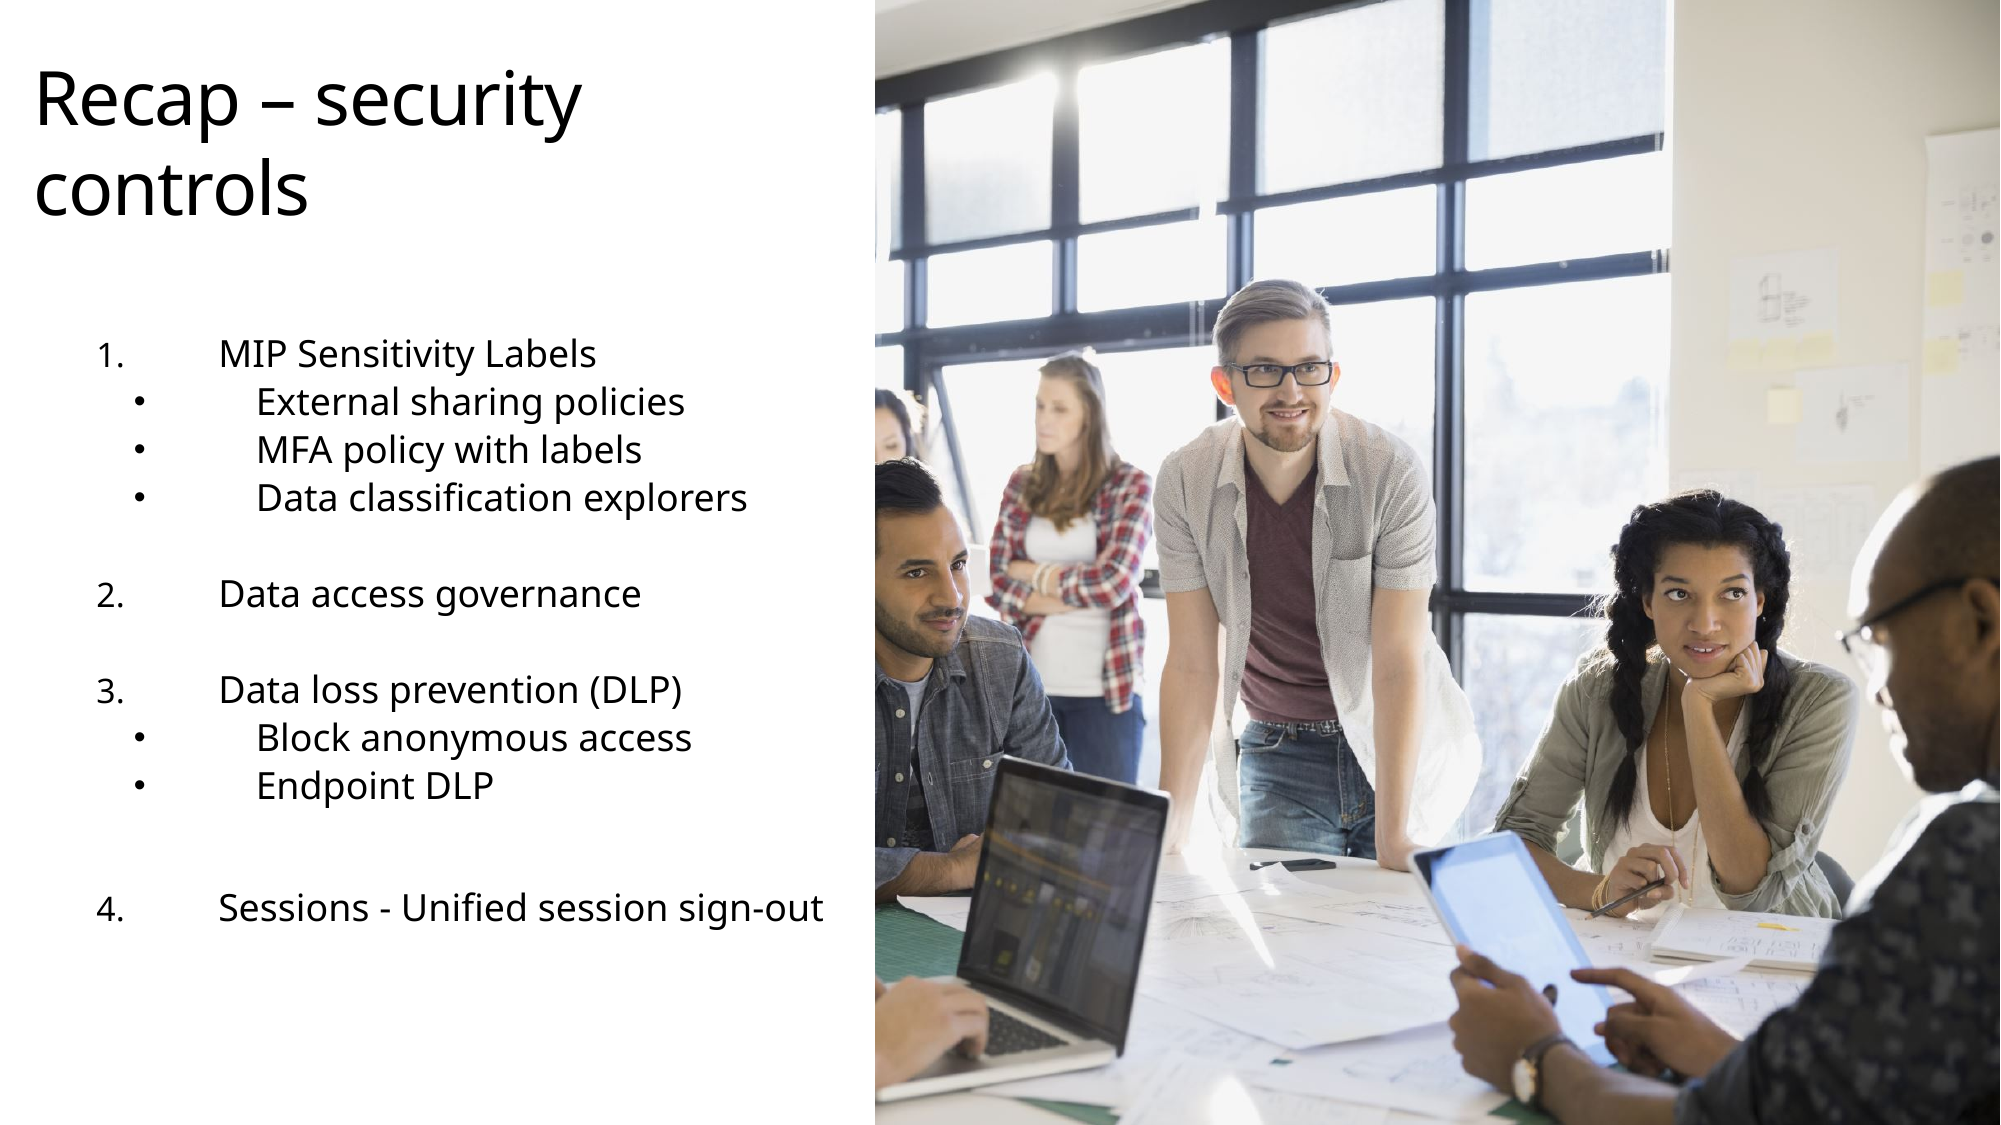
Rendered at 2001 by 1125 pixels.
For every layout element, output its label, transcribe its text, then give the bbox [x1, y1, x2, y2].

list MIP Sensitivity Labels External sharing policies MFA policy with labels Data classification explorers Data access governance Data loss prevention (DLP) Block anonymous access Endpoint DLP Sessions - Unified session sign-out [96, 335, 842, 999]
title Recap – security controls [33, 28, 858, 231]
picture [874, 0, 2000, 1125]
